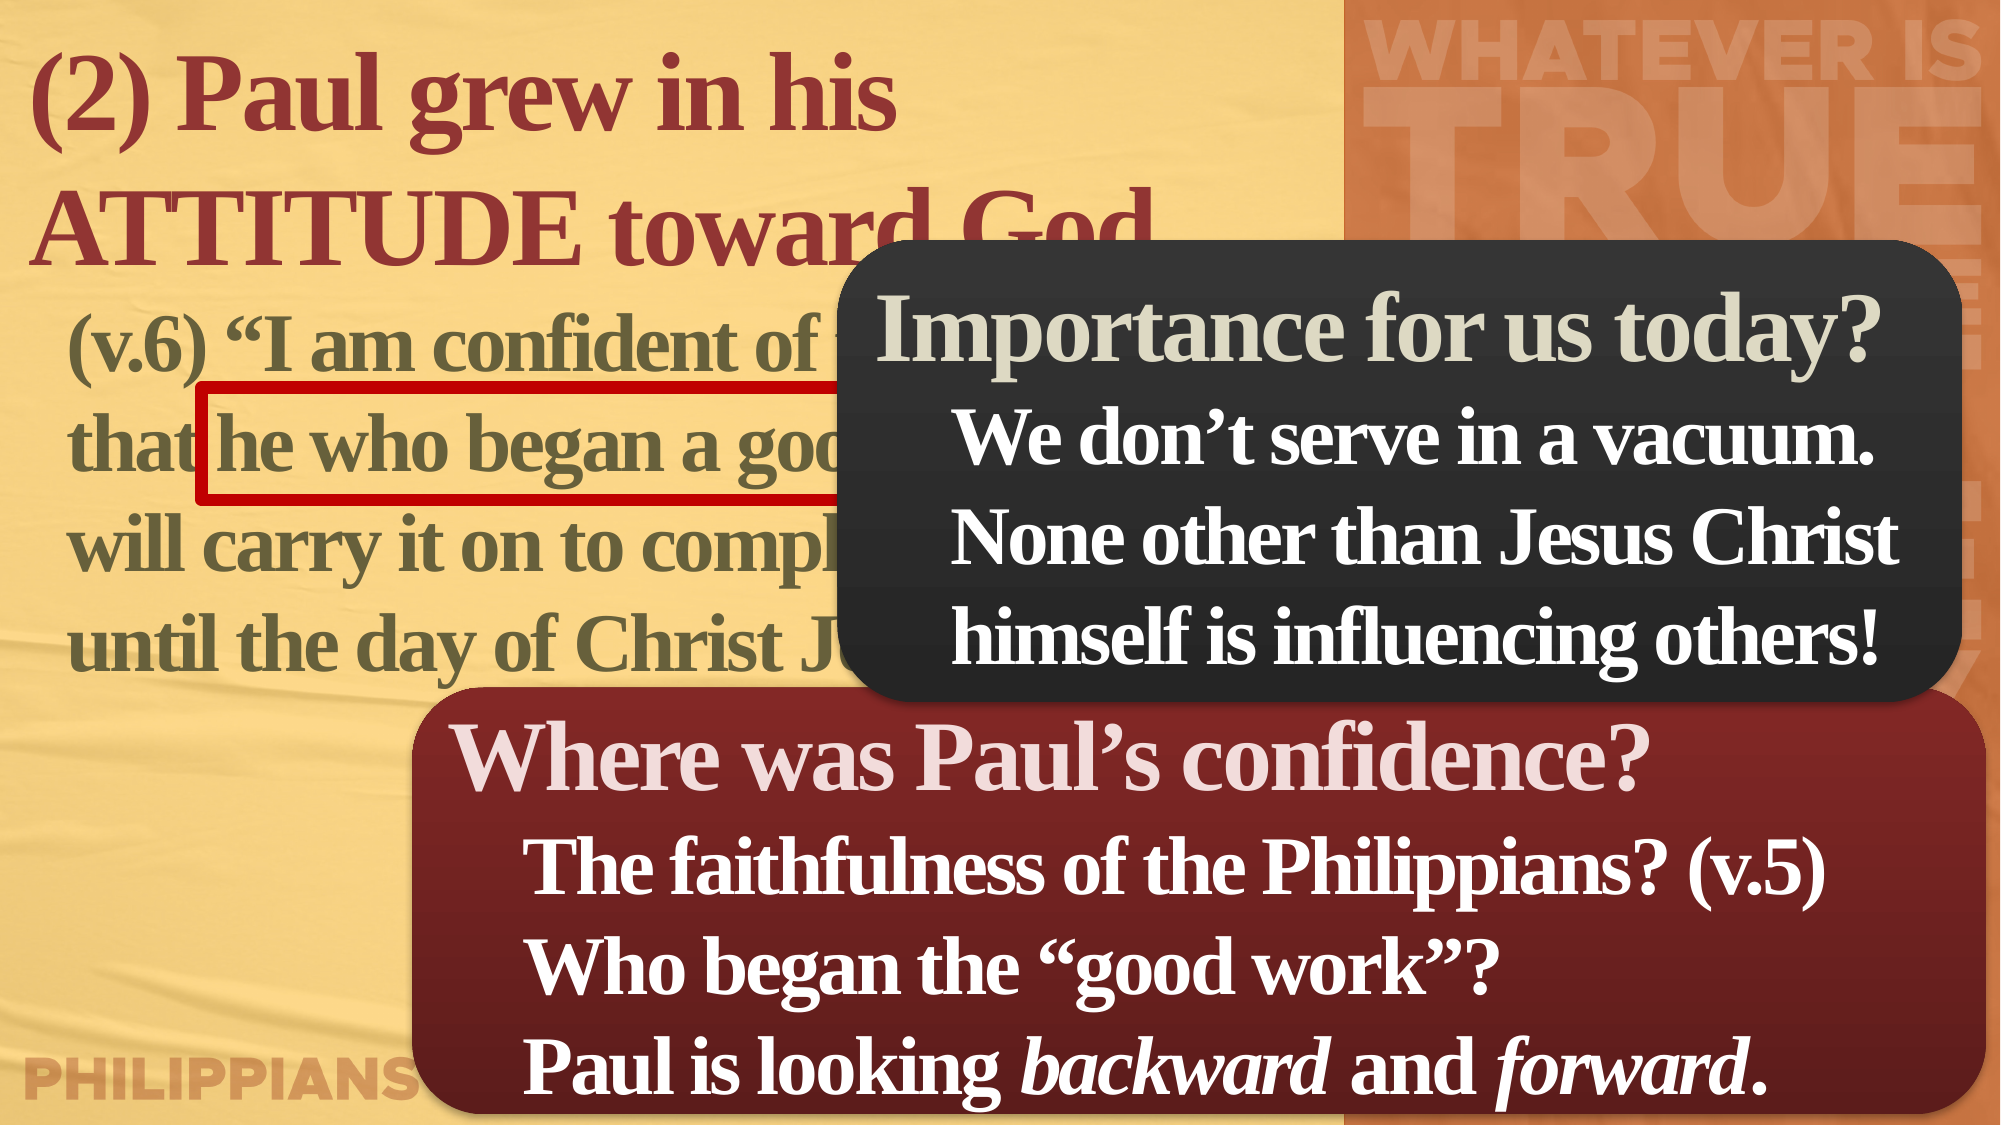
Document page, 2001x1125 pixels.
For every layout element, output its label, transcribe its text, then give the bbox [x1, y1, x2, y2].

text_box (2) Paul grew in his ATTITUDE toward God. (v.6) “I am confident of this, that he who began a good work in you will carry it on to completion until the day of Christ Jesus.” [14, 10, 1325, 696]
text_box [200, 385, 831, 502]
picture [0, 0, 2001, 1125]
text_box Importance for us today? We don’t serve in a vacuum. None other than Jesus Christ himself is influencing others! [835, 237, 1965, 705]
text_box Where was Paul’s confidence? The faithfulness of the Philippians? (v.5) Who began the “good work”? Paul is looking backward and forward. [410, 685, 1988, 1117]
